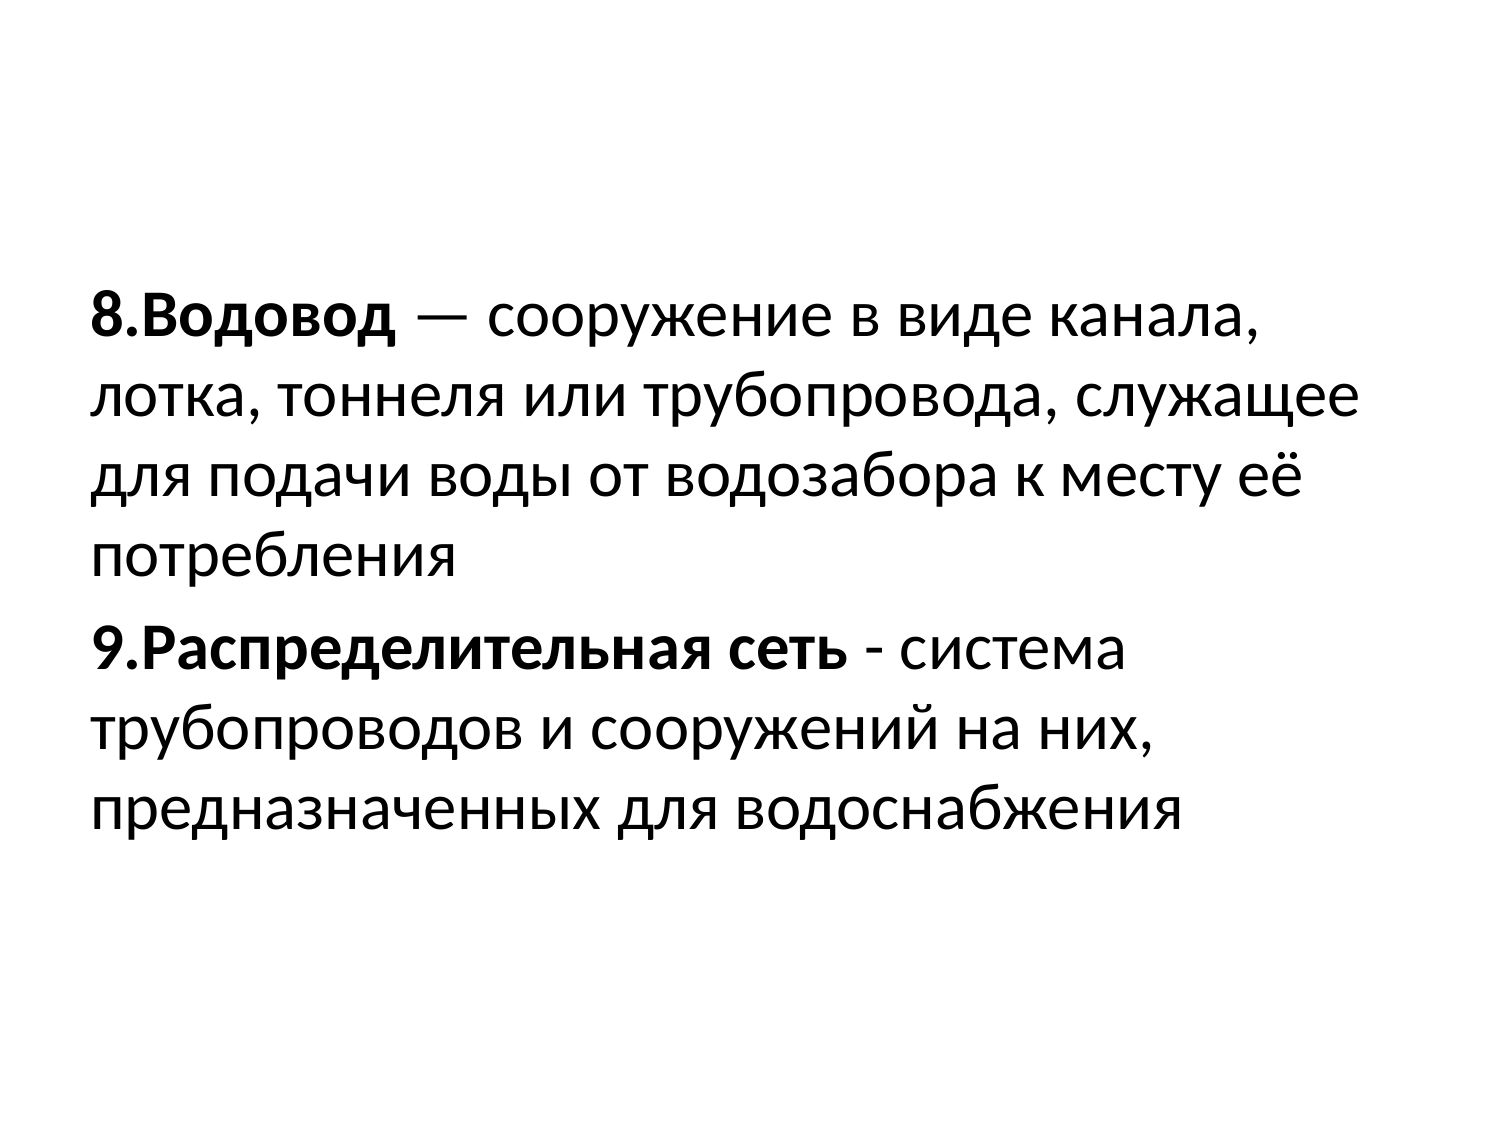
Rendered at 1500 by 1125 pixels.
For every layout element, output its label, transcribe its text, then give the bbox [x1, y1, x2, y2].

list 8.Водовод — сооружение в виде канала, лотка, тоннеля или трубопровода, служащее для подачи воды от водозабора к месту её потребления 9.Распределительная сеть - система трубопроводов и сооружений на них, предназначенных для водоснабжения [75, 262, 1425, 1005]
